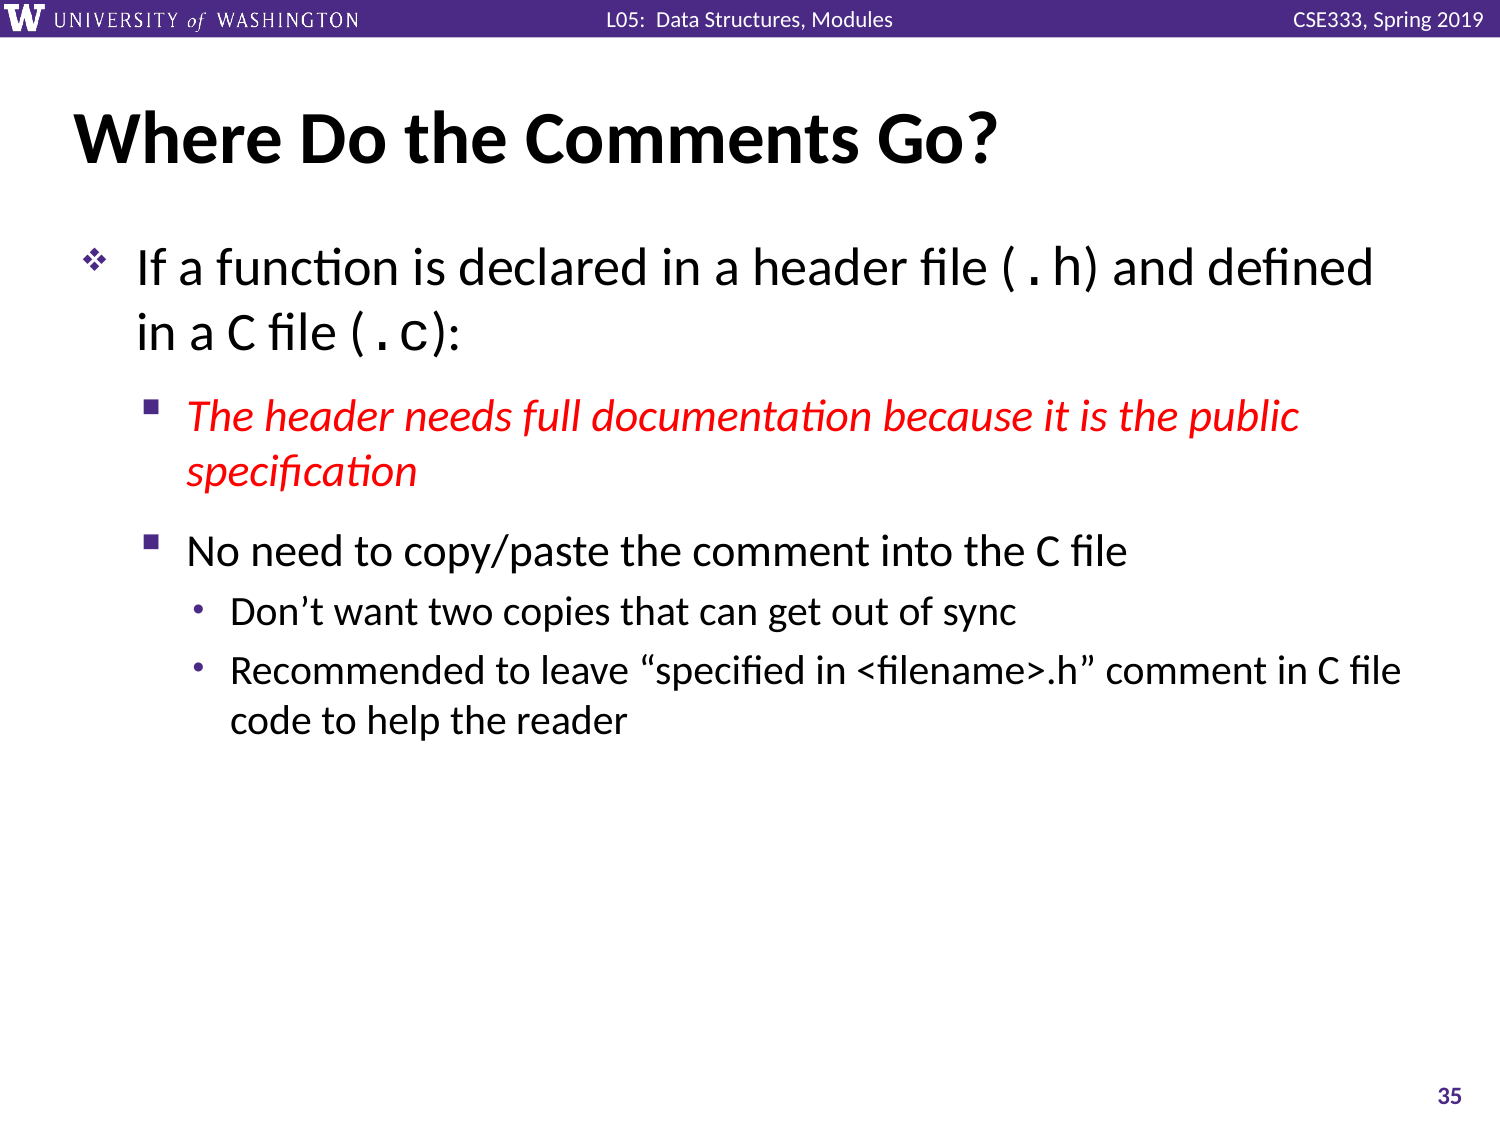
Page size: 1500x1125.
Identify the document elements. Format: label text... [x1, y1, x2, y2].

picture [4, 4, 358, 32]
title Where Do the Comments Go? [58, 71, 1438, 197]
list If a function is declared in a header file (.h) and defined in a C file (.c): The header needs full documentation because it is the public specification No need to copy/paste the comment into the C file Don’t want two copies that can get out of sync Recommended to leave “specified in <filename>.h” comment in C file code to help the reader [64, 223, 1438, 1040]
slide_number 35 [1400, 1065, 1500, 1125]
